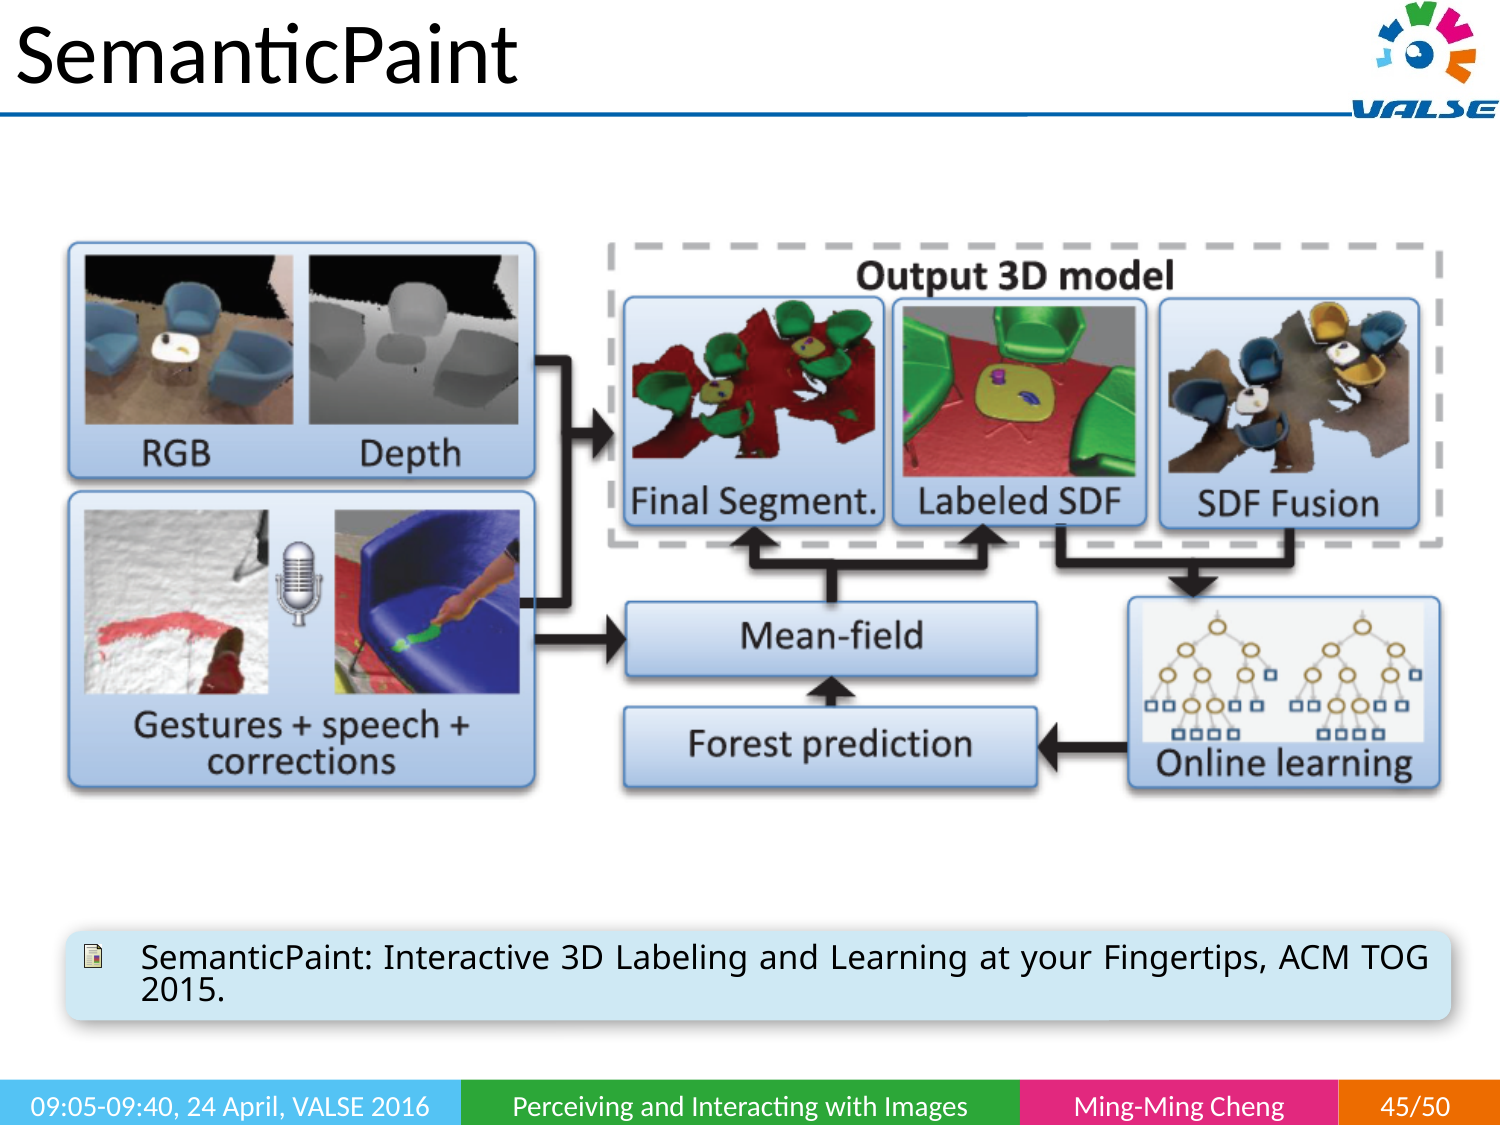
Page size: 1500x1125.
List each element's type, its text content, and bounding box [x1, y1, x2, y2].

text_box SemanticPaint: Interactive 3D Labeling and Learning at your Fingertips, ACM TOG 2015. [64, 930, 1453, 1022]
title SemanticPaint [0, 0, 1500, 110]
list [59, 232, 1457, 809]
picture [84, 944, 108, 968]
picture [1348, 110, 1500, 119]
